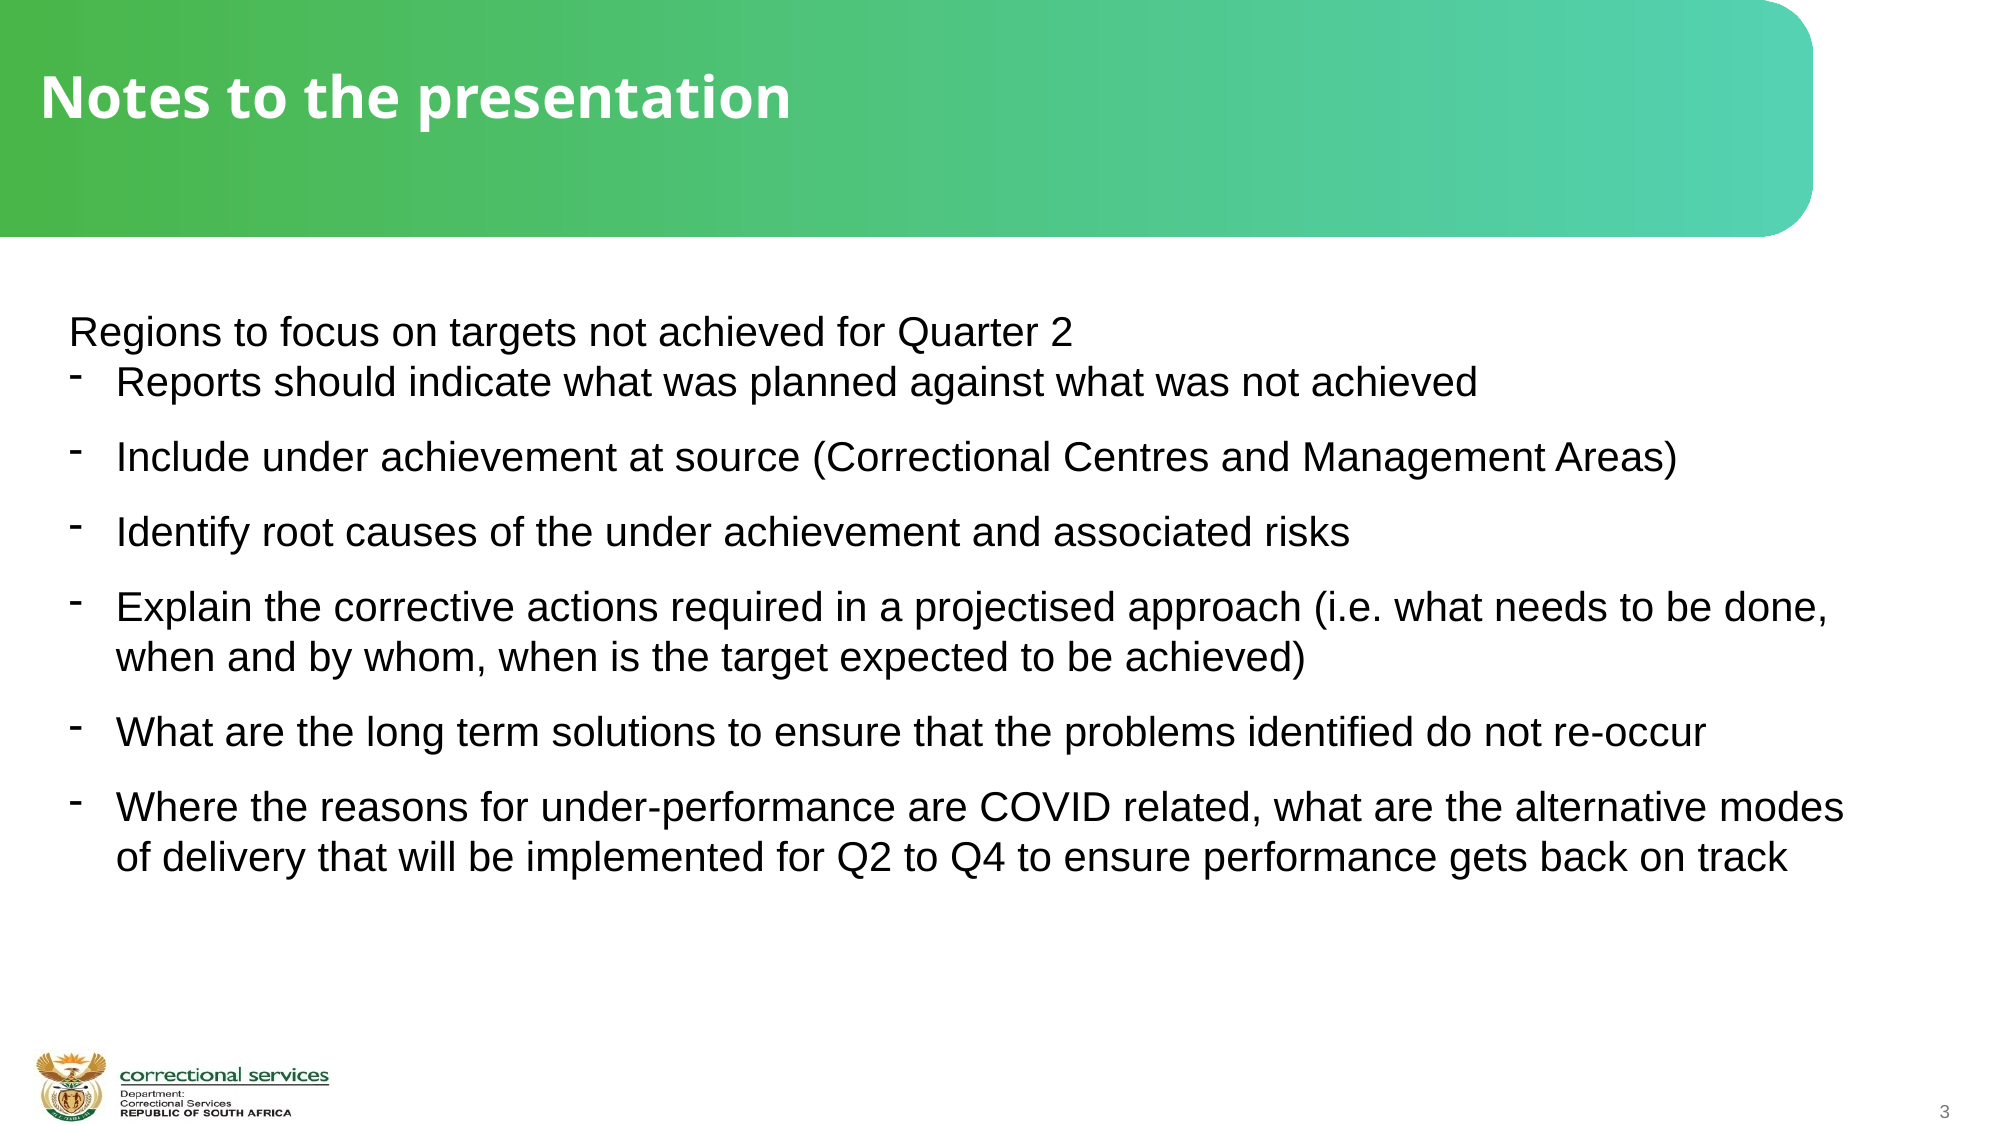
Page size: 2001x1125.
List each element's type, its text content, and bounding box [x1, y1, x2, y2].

text_box Regions to focus on targets not achieved for Quarter 2 Reports should indicate what was planned against what was not achieved Include under achievement at source (Correctional Centres and Management Areas) Identify root causes of the under achievement and associated risks Explain the corrective actions required in a projectised approach (i.e. what needs to be done, when and by whom, when is the target expected to be achieved) What are the long term solutions to ensure that the problems identified do not re-occur Where the reasons for under-performance are COVID related, what are the alternative modes of delivery that will be implemented for Q2 to Q4 to ensure performance gets back on track [54, 297, 1900, 888]
text_box [0, 0, 1813, 237]
title Notes to the presentation [24, 60, 1335, 126]
picture [33, 1049, 332, 1123]
